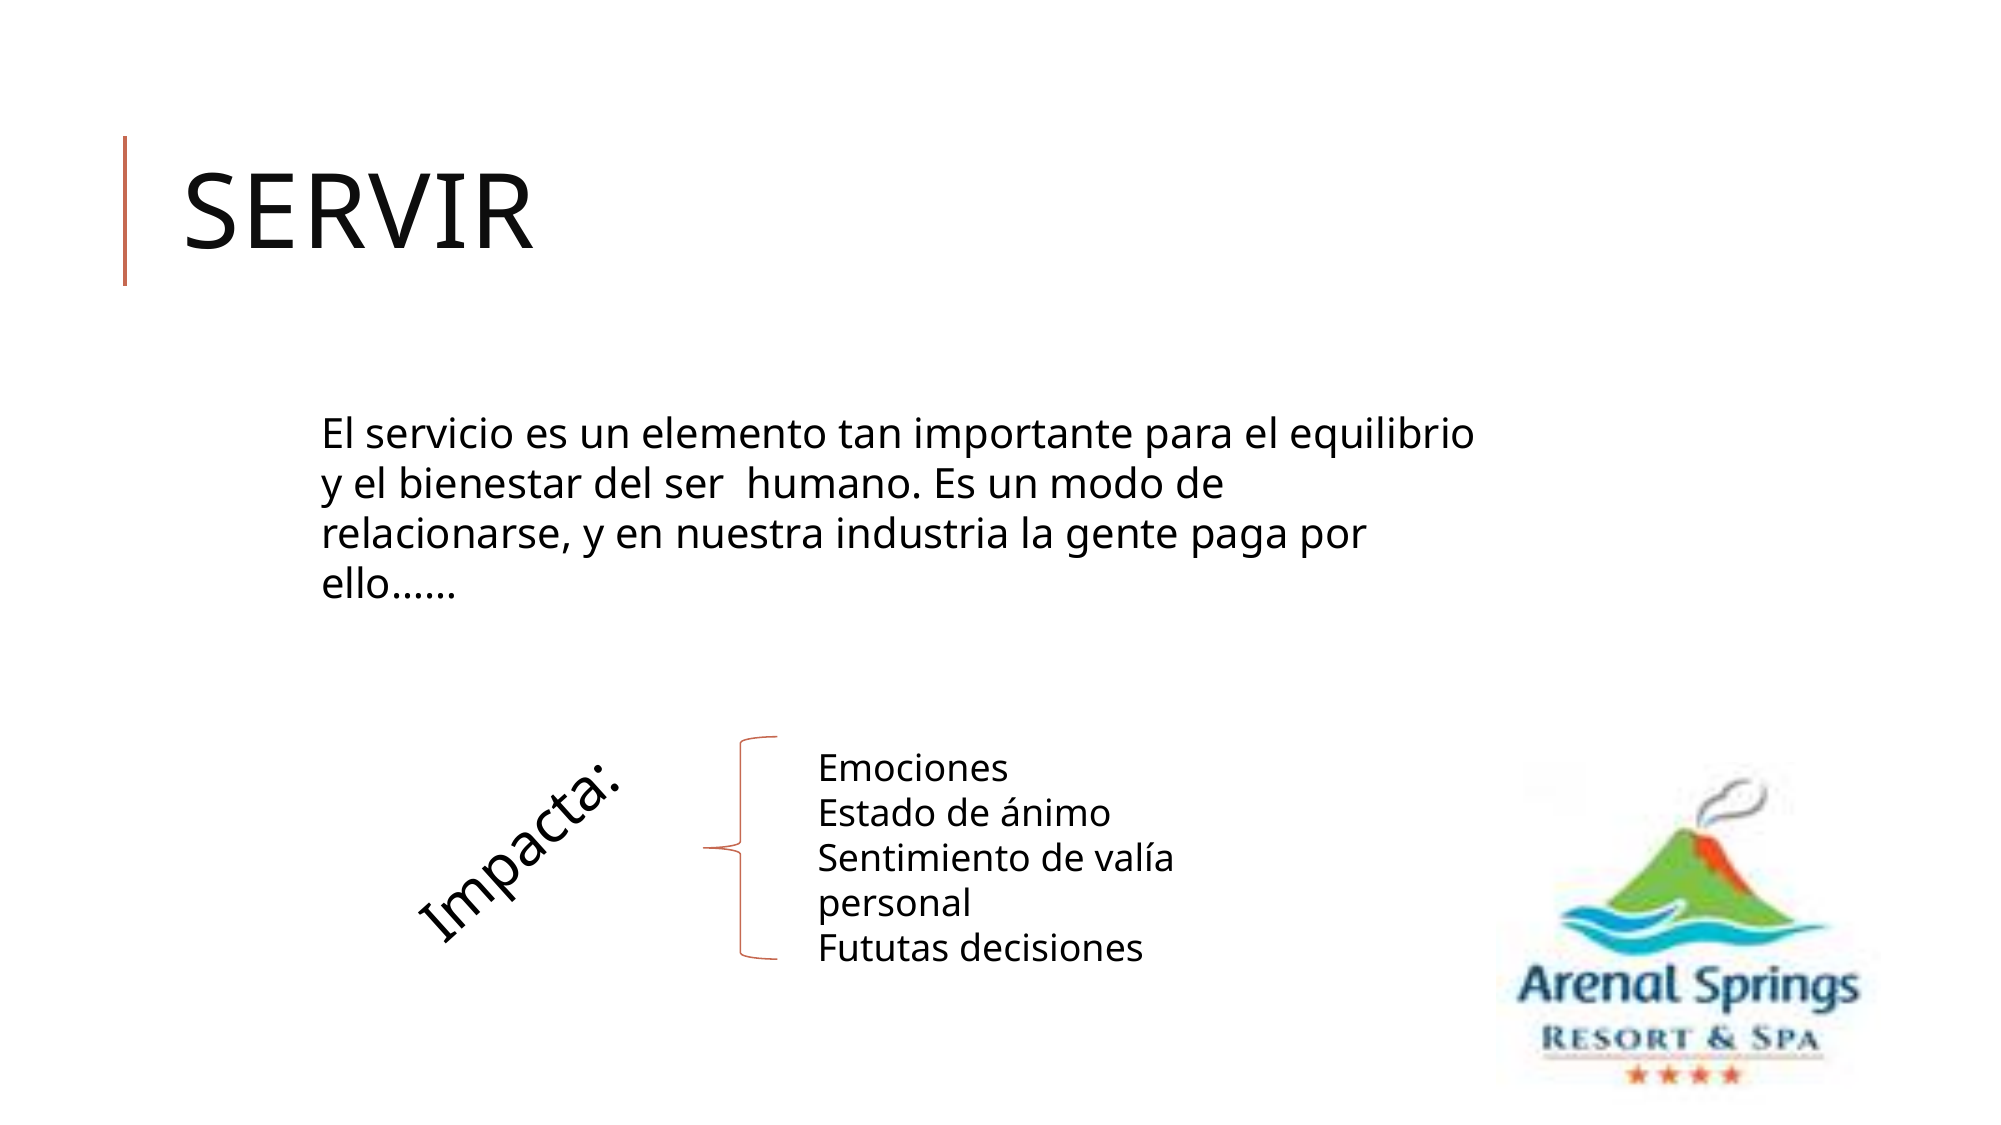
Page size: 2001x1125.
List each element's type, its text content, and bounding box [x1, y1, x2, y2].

picture [1495, 762, 1881, 1106]
text_box El servicio es un elemento tan importante para el equilibrio y el bienestar del ser humano. Es un modo de relacionarse, y en nuestra industria la gente paga por ello…… [306, 399, 1497, 614]
text_box Impacta: [297, 669, 651, 1010]
text_box Emociones Estado de ánimo Sentimiento de valía personal Fututas decisiones [802, 736, 1350, 977]
text_box [702, 735, 778, 960]
title Servir [168, 96, 1763, 342]
